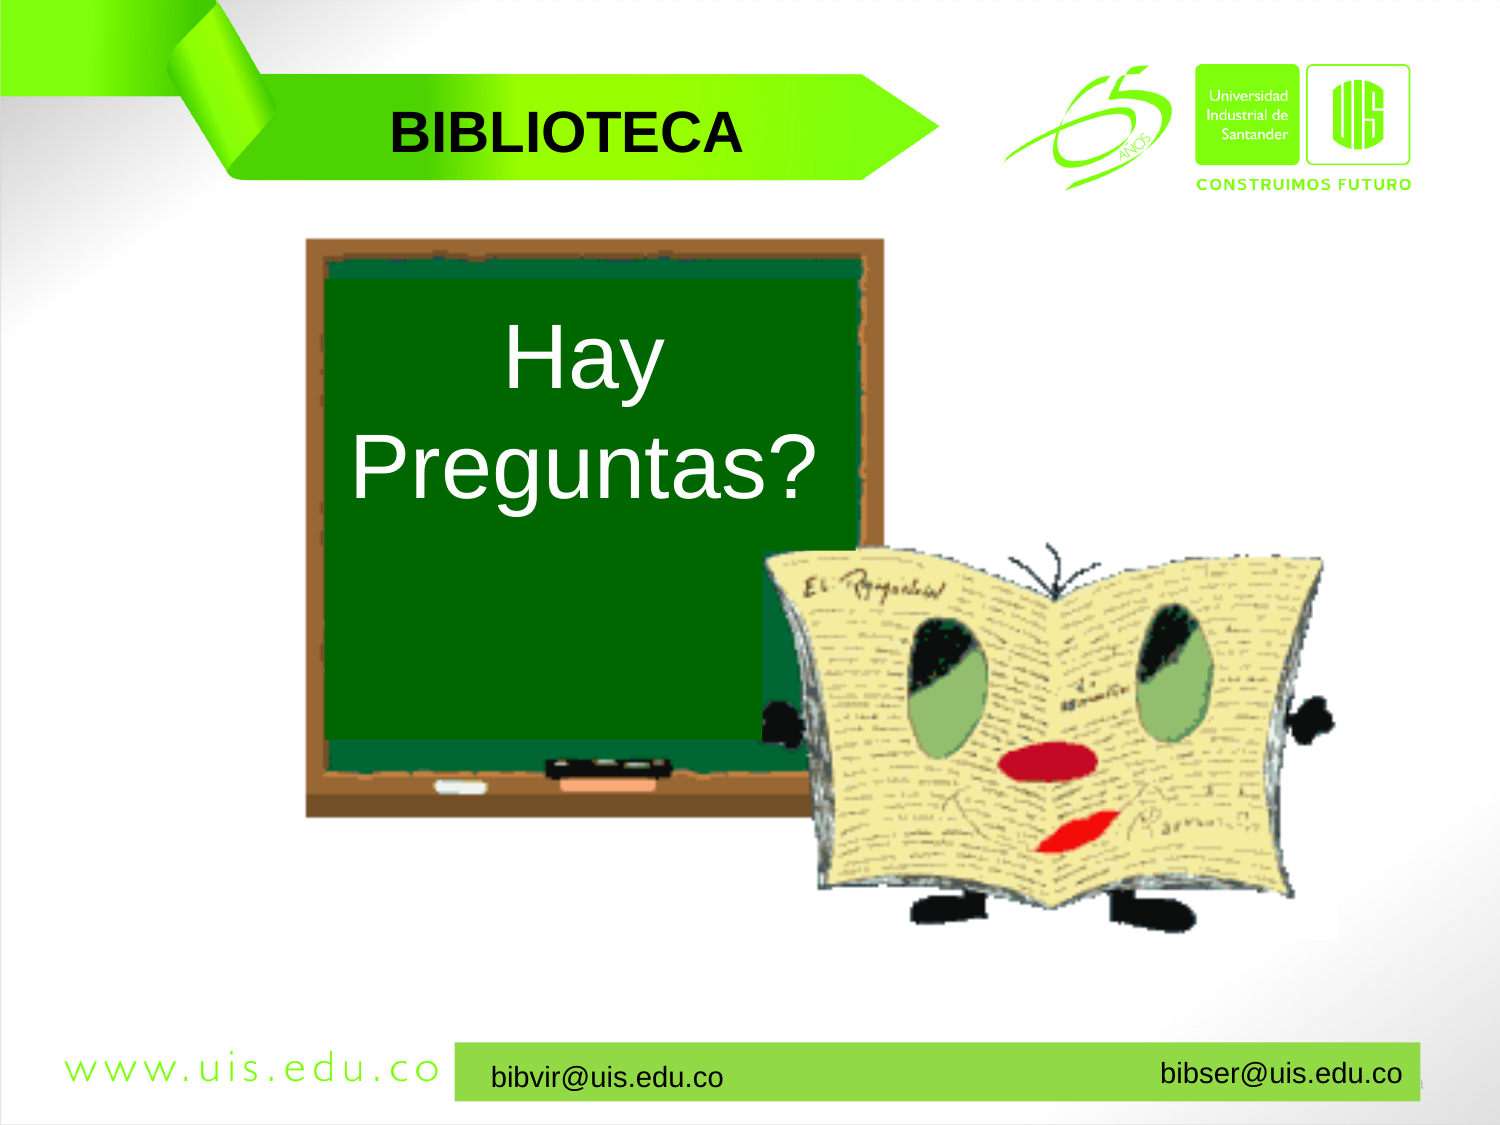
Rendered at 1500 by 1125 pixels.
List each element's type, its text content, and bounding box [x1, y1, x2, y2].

text_box BIBLIOTECA [374, 86, 760, 172]
picture [0, 0, 1500, 1125]
text_box bibser@uis.edu.co [1145, 1046, 1419, 1097]
text_box [453, 1040, 1423, 1104]
text_box bibvir@uis.edu.co [475, 1051, 740, 1101]
